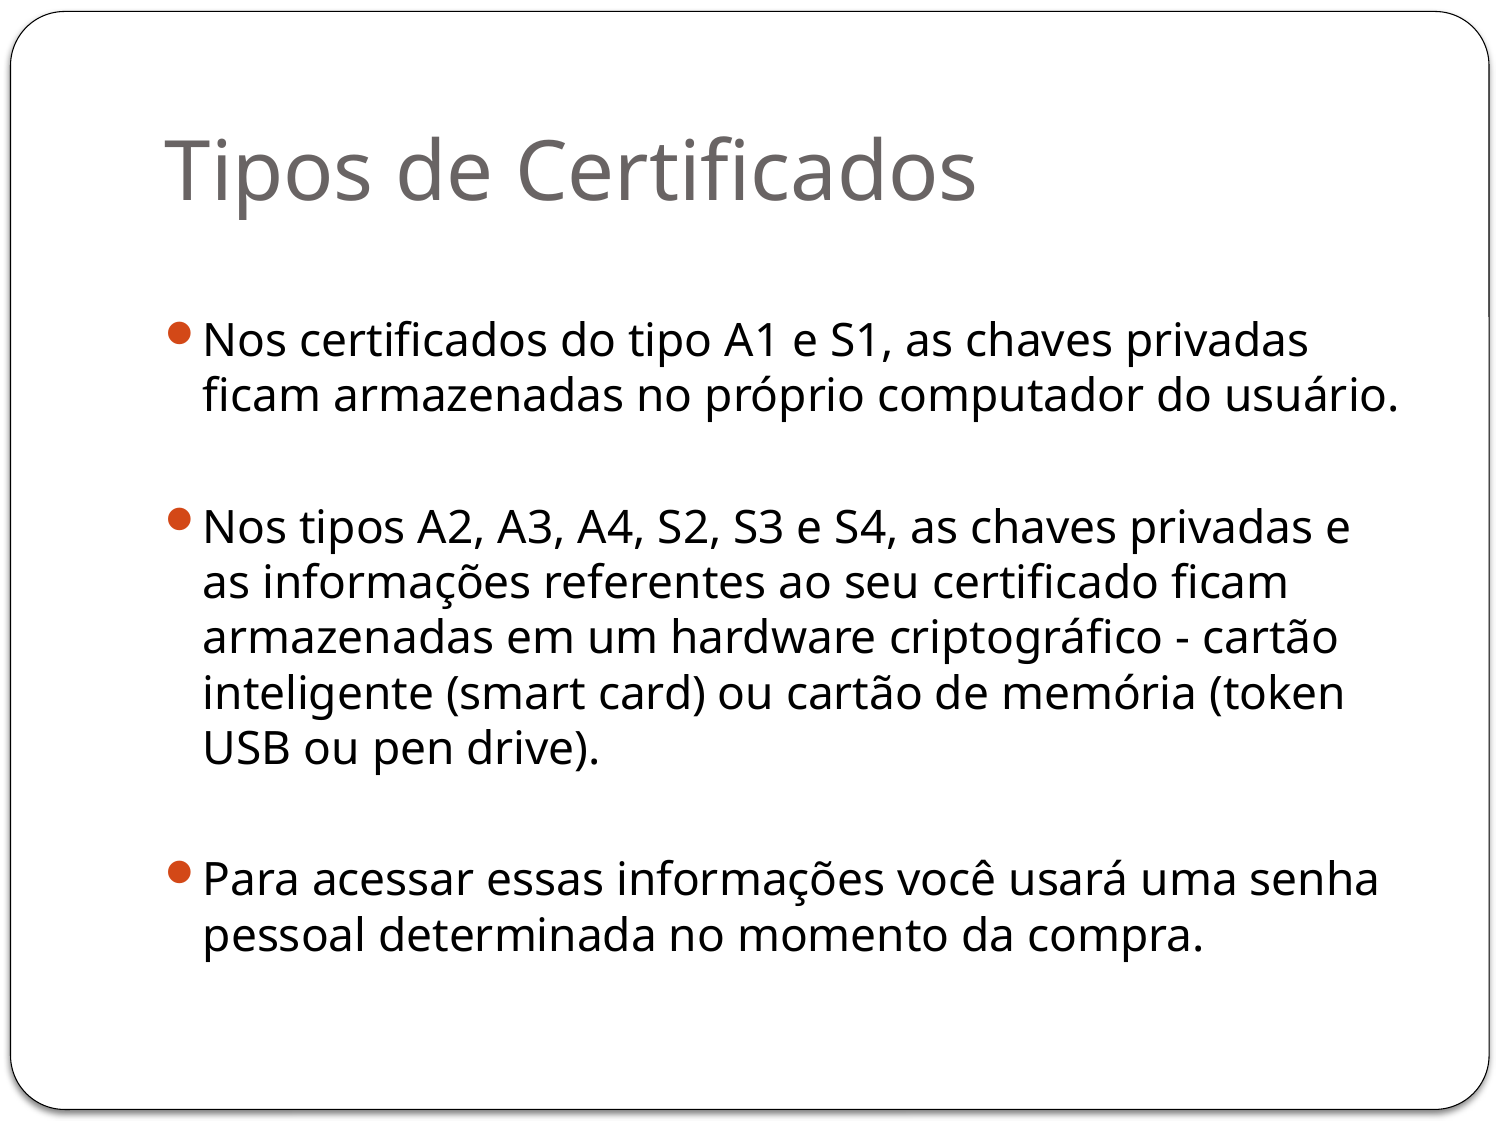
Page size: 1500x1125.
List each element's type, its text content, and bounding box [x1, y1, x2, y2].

title Tipos de Certificados [150, 45, 1425, 233]
list Nos certificados do tipo A1 e S1, as chaves privadas ficam armazenadas no próprio computador do usuário. Nos tipos A2, A3, A4, S2, S3 e S4, as chaves privadas e as informações referentes ao seu certificado ficam armazenadas em um hardware criptográfico - cartão inteligente (smart card) ou cartão de memória (token USB ou pen drive). Para acessar essas informações você usará uma senha pessoal determinada no momento da compra. [150, 237, 1425, 988]
